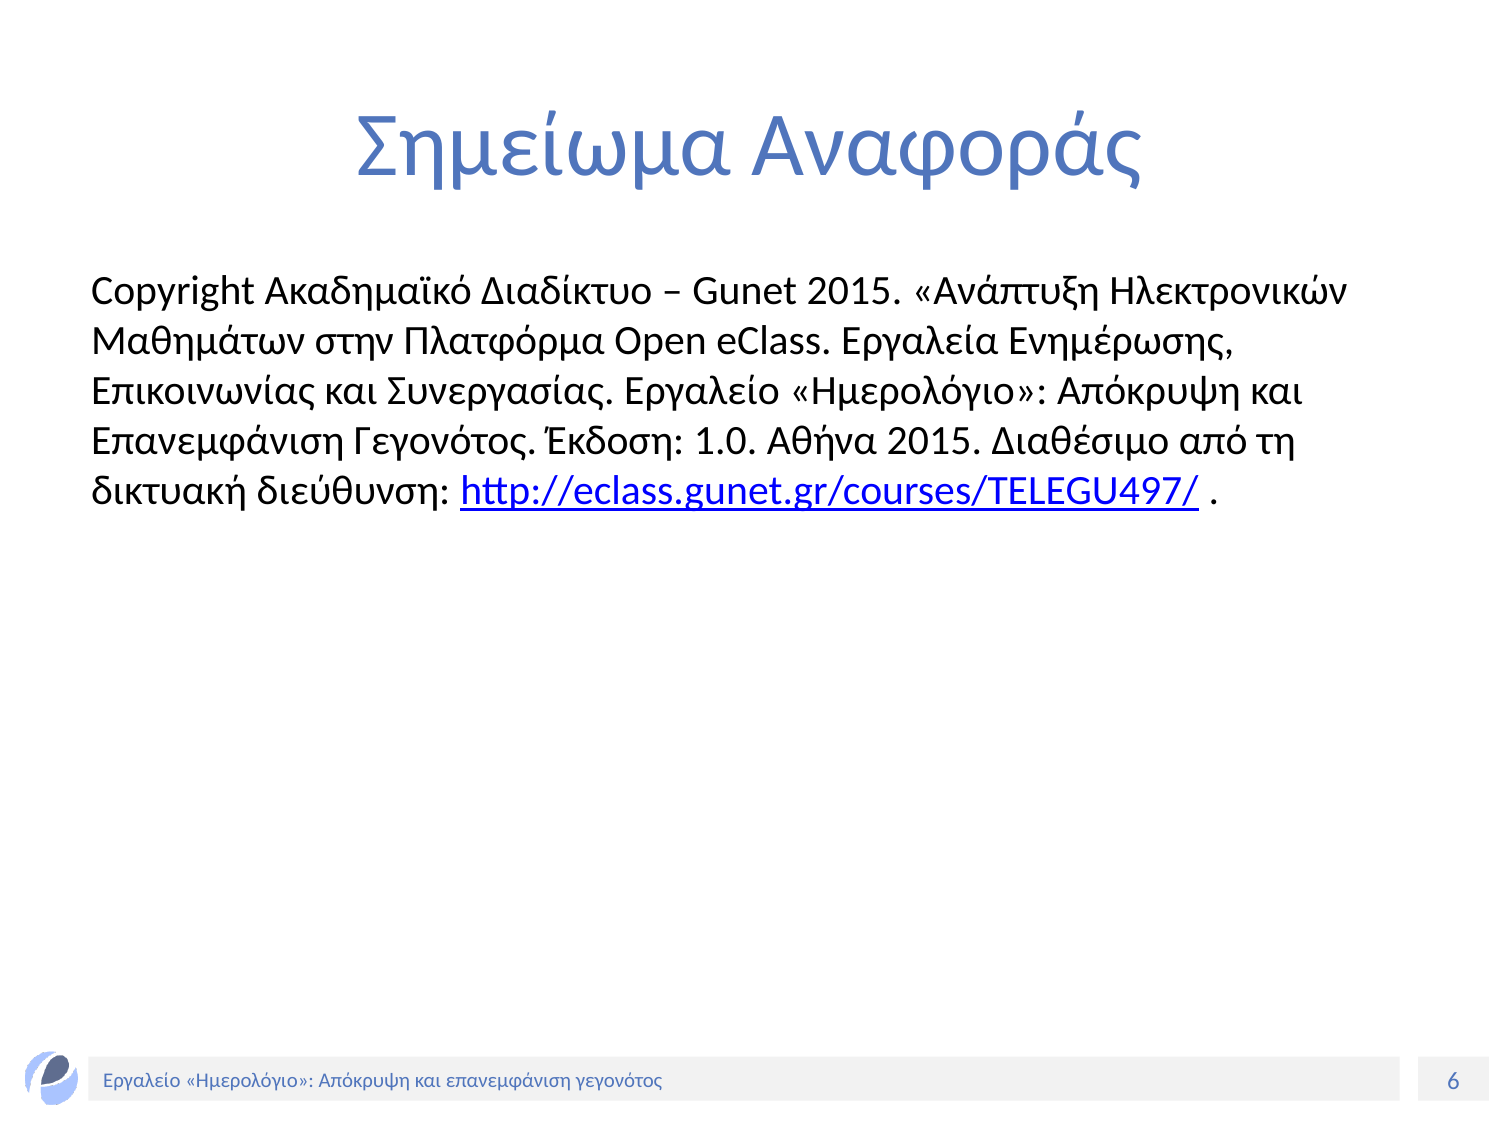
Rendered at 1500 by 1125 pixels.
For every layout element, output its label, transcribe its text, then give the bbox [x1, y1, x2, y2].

list Copyright Ακαδημαϊκό Διαδίκτυο – Gunet 2015. «Ανάπτυξη Ηλεκτρονικών Μαθημάτων στην Πλατφόρμα Open eClass. Εργαλεία Ενημέρωσης, Επικοινωνίας και Συνεργασίας. Εργαλείο «Ημερολόγιο»: Απόκρυψη και Επανεμφάνιση Γεγονότος. Έκδοση: 1.0. Αθήνα 2015. Διαθέσιμο από τη δικτυακή διεύθυνση: http://eclass.gunet.gr/courses/TELEGU497/ . [76, 255, 1427, 998]
title Σημείωμα Αναφοράς [75, 45, 1425, 233]
